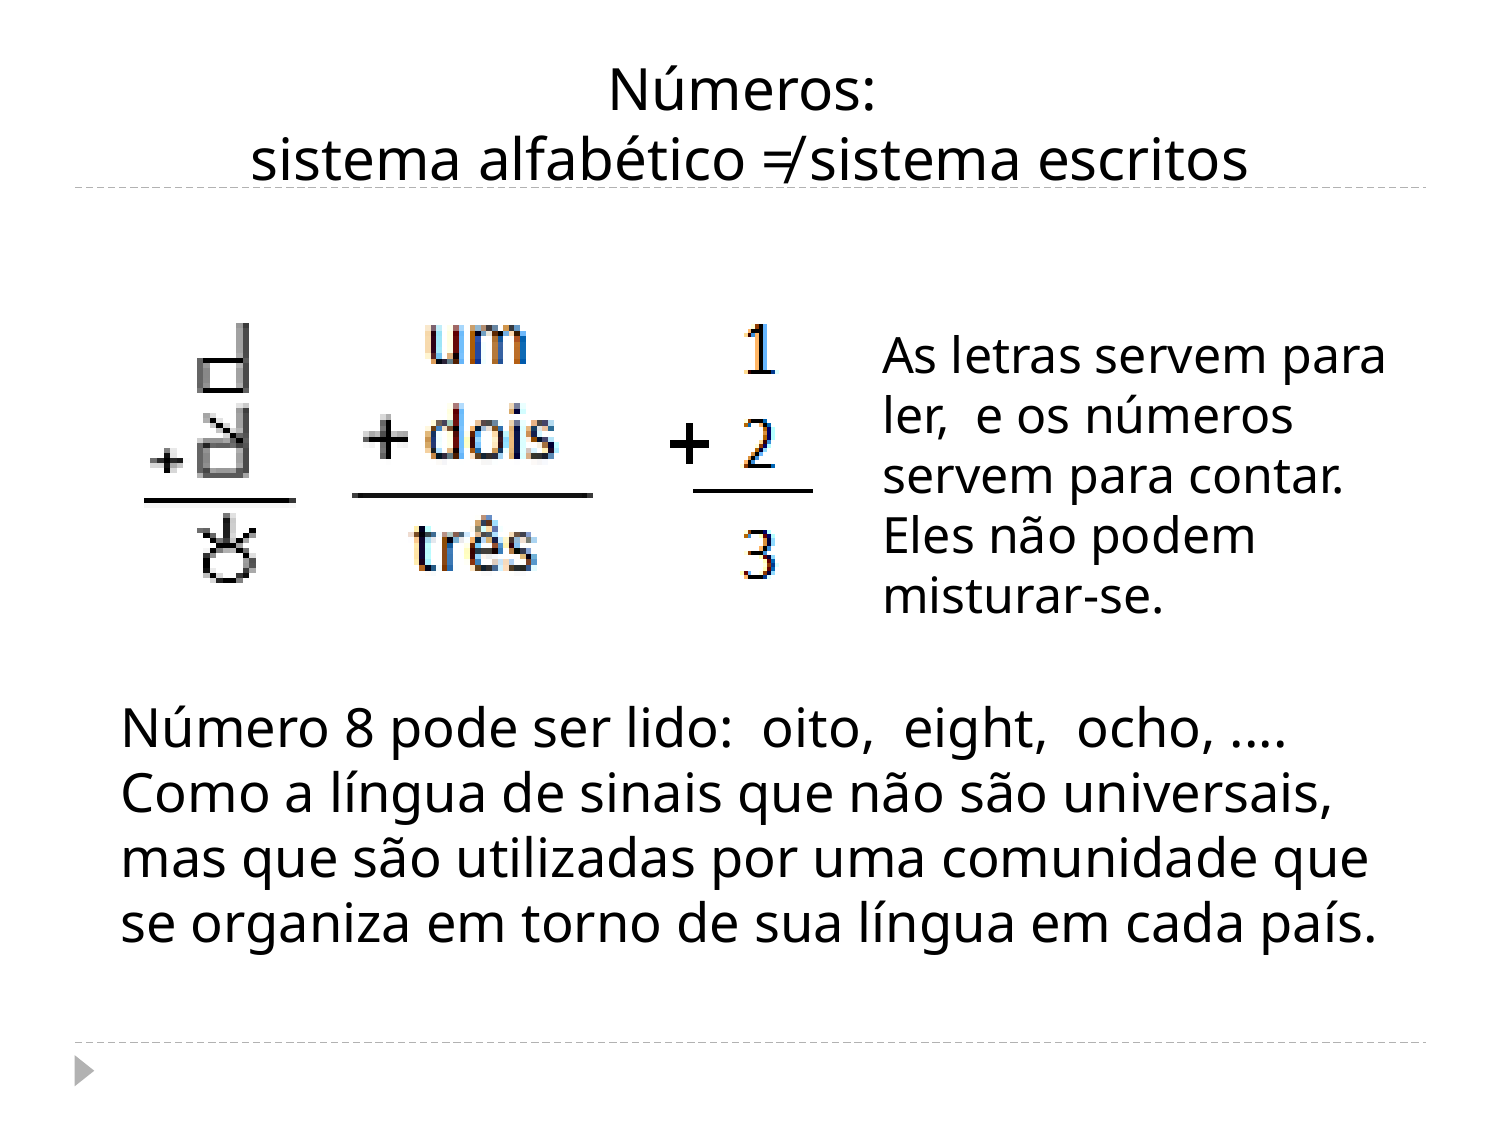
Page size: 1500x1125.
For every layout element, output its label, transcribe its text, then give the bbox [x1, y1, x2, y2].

text_box As letras servem para ler, e os números servem para contar. Eles não podem misturar-se. [874, 316, 1399, 632]
picture [97, 304, 329, 598]
picture [336, 280, 610, 599]
text_box Número 8 pode ser lido: oito, eight, ocho, .... Como a língua de sinais que não são universais, mas que são utilizadas por uma comunidade que se organiza em torno de sua língua em cada país. [112, 621, 1434, 961]
title Números: sistema alfabético ≠ sistema escritos [74, 24, 1426, 200]
picture [632, 292, 868, 622]
